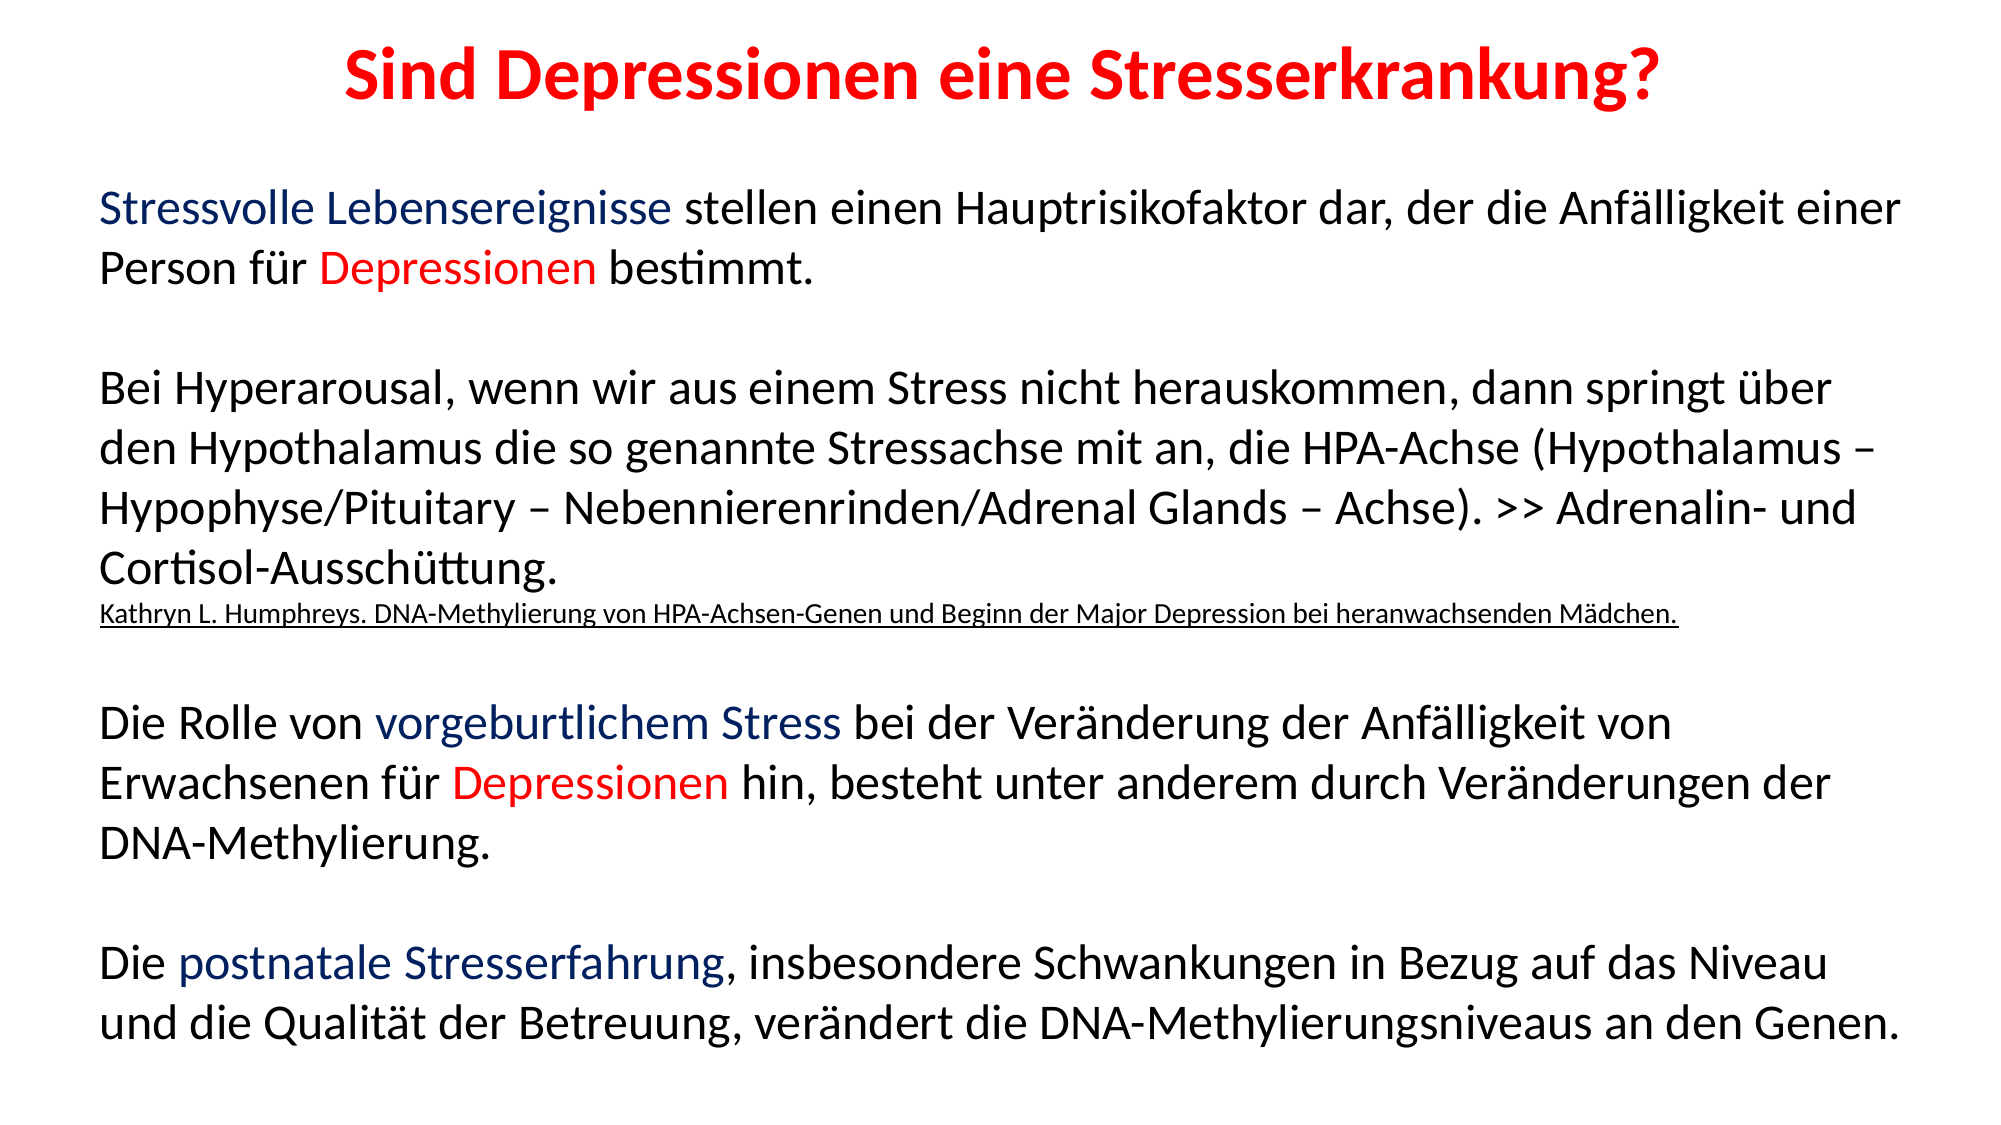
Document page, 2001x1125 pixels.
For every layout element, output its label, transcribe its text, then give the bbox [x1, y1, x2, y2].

text_box Sind Depressionen eine Stresserkrankung? Stressvolle Lebensereignisse stellen einen Hauptrisikofaktor dar, der die Anfälligkeit einer Person für Depressionen bestimmt. Bei Hyperarousal, wenn wir aus einem Stress nicht herauskommen, dann springt über den Hypothalamus die so genannte Stressachse mit an, die HPA-Achse (Hypothalamus – Hypophyse/Pituitary – Nebennierenrinden/Adrenal Glands – Achse). >> Adrenalin- und Cortisol-Ausschüttung. Kathryn L. Humphreys. DNA-Methylierung von HPA-Achsen-Genen und Beginn der Major Depression bei heranwachsenden Mädchen. Die Rolle von vorgeburtlichem Stress bei der Veränderung der Anfälligkeit von Erwachsenen für Depressionen hin, besteht unter anderem durch Veränderungen der DNA-Methylierung. Die postnatale Stresserfahrung, insbesondere Schwankungen in Bezug auf das Niveau und die Qualität der Betreuung, verändert die DNA-Methylierungsniveaus an den Genen. [84, 17, 1924, 1057]
